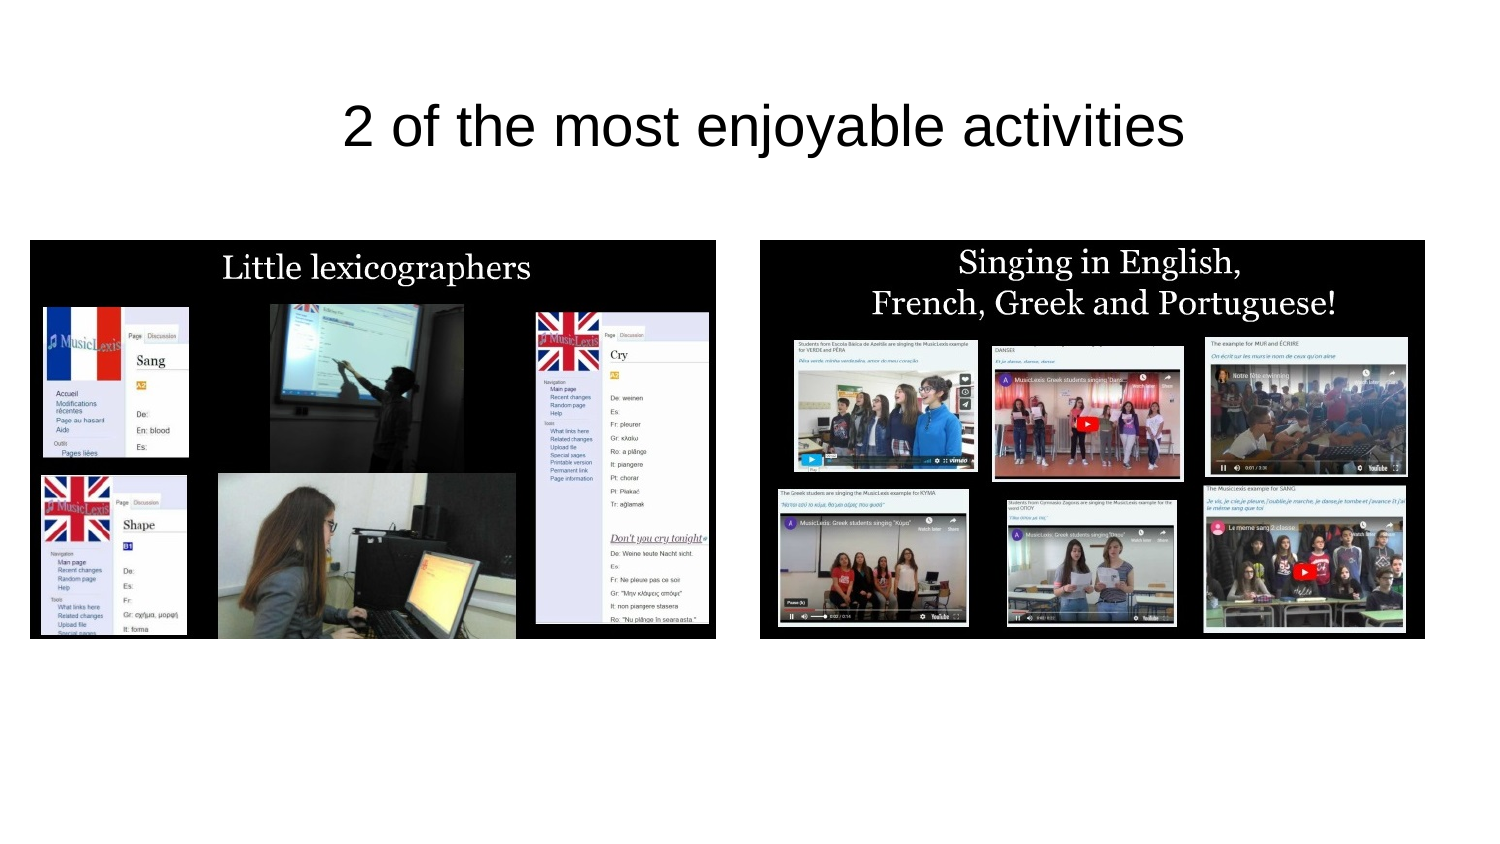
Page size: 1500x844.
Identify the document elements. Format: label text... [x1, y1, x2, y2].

picture [30, 239, 717, 639]
title 2 of the most enjoyable activities [51, 72, 1449, 167]
picture [760, 239, 1425, 639]
